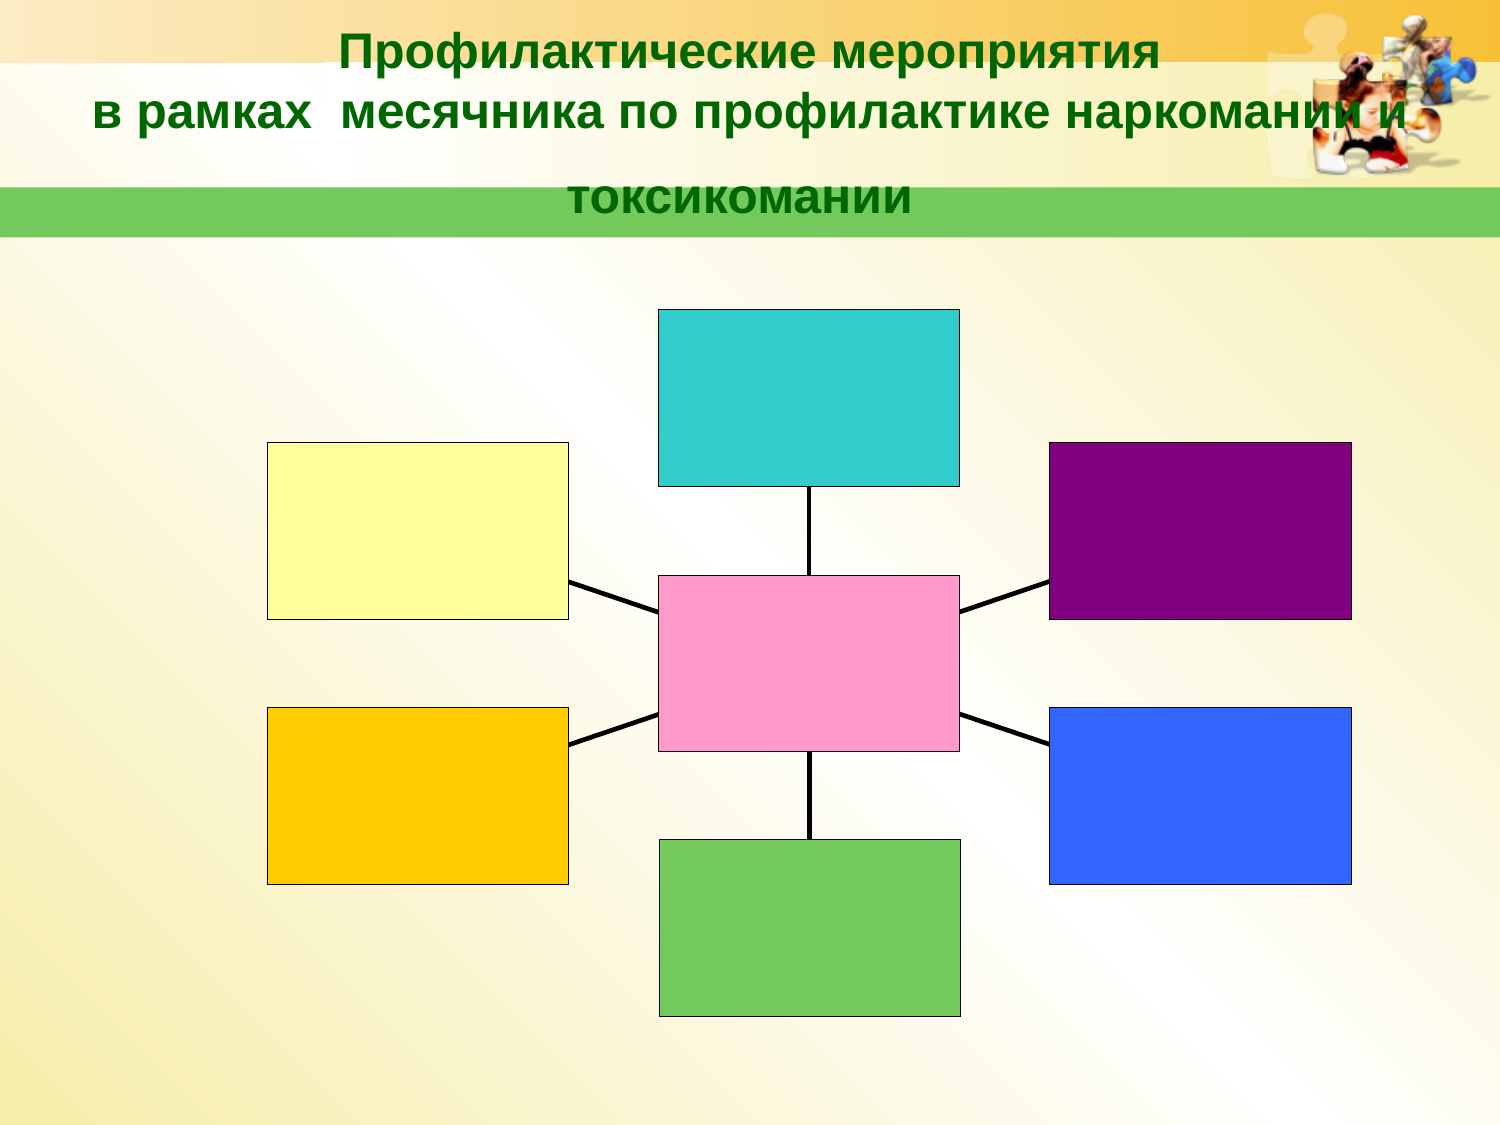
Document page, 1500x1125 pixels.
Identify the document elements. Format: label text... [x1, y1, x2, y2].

title Профилактические мероприятия в рамках месячника по профилактике наркомании и токсикомании [74, 62, 1426, 186]
picture [1265, 12, 1493, 185]
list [206, 308, 1412, 1018]
